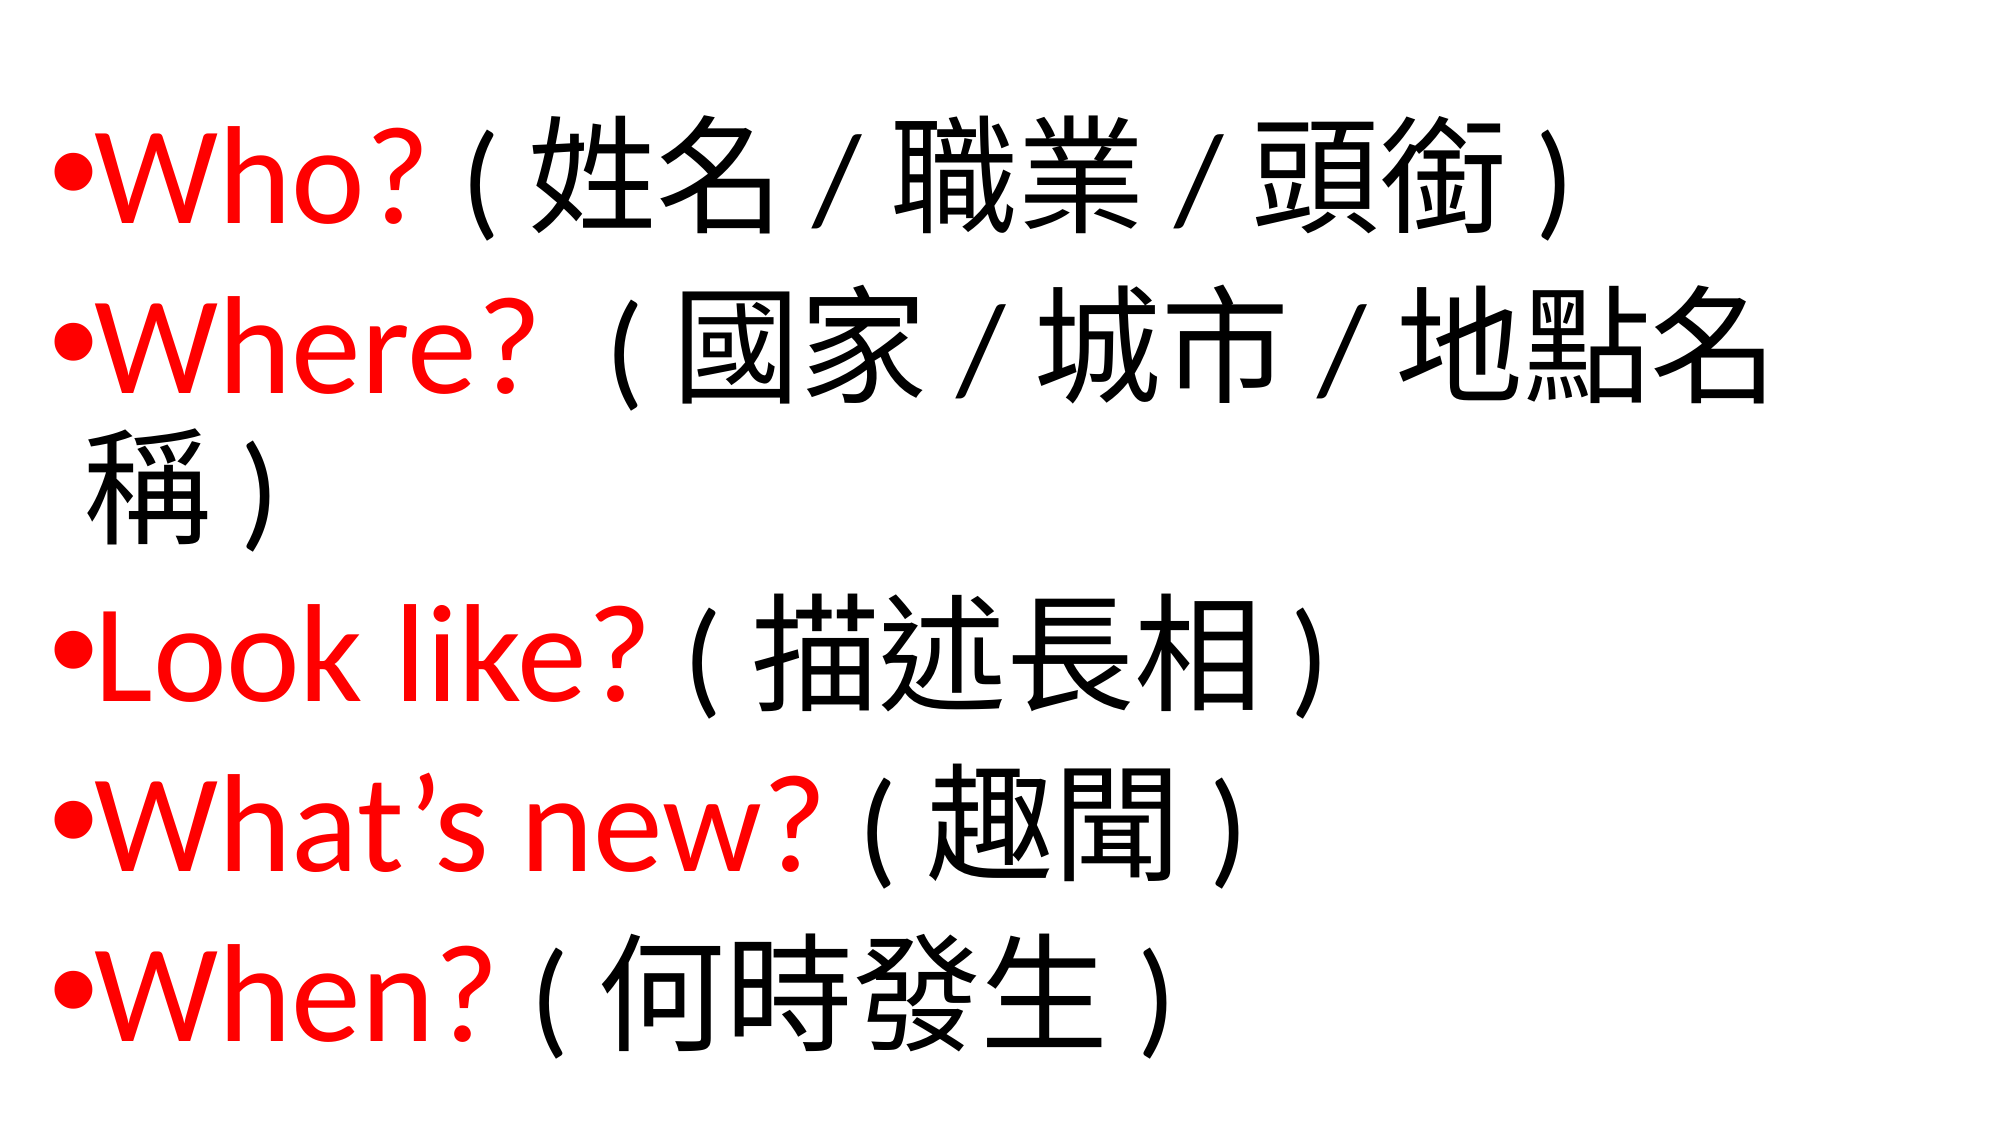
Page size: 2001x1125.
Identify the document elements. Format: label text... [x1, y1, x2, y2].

list Who? (姓名/職業/頭銜) Where? (國家/城市/地點名稱) Look like? (描述長相) What’s new? (趣聞) When? (何時發生) [34, 95, 1945, 1081]
